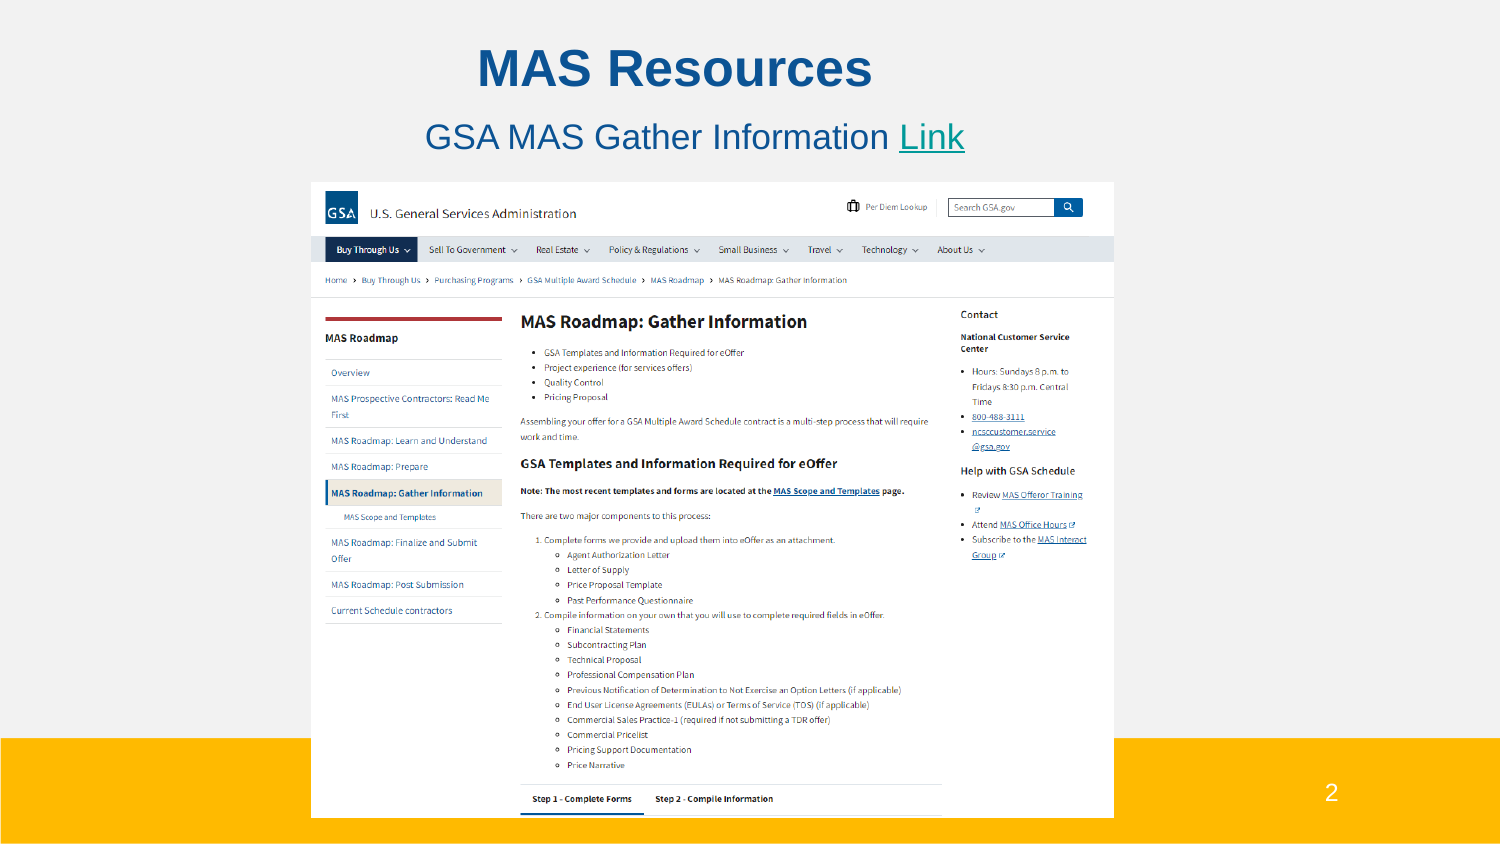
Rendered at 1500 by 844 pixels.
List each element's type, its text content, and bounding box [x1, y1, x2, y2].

picture [311, 182, 1115, 818]
slide_number 2 [1119, 764, 1350, 818]
subtitle GSA MAS Gather Information Link [240, 96, 1145, 160]
title MAS Resources [223, 1, 1128, 108]
